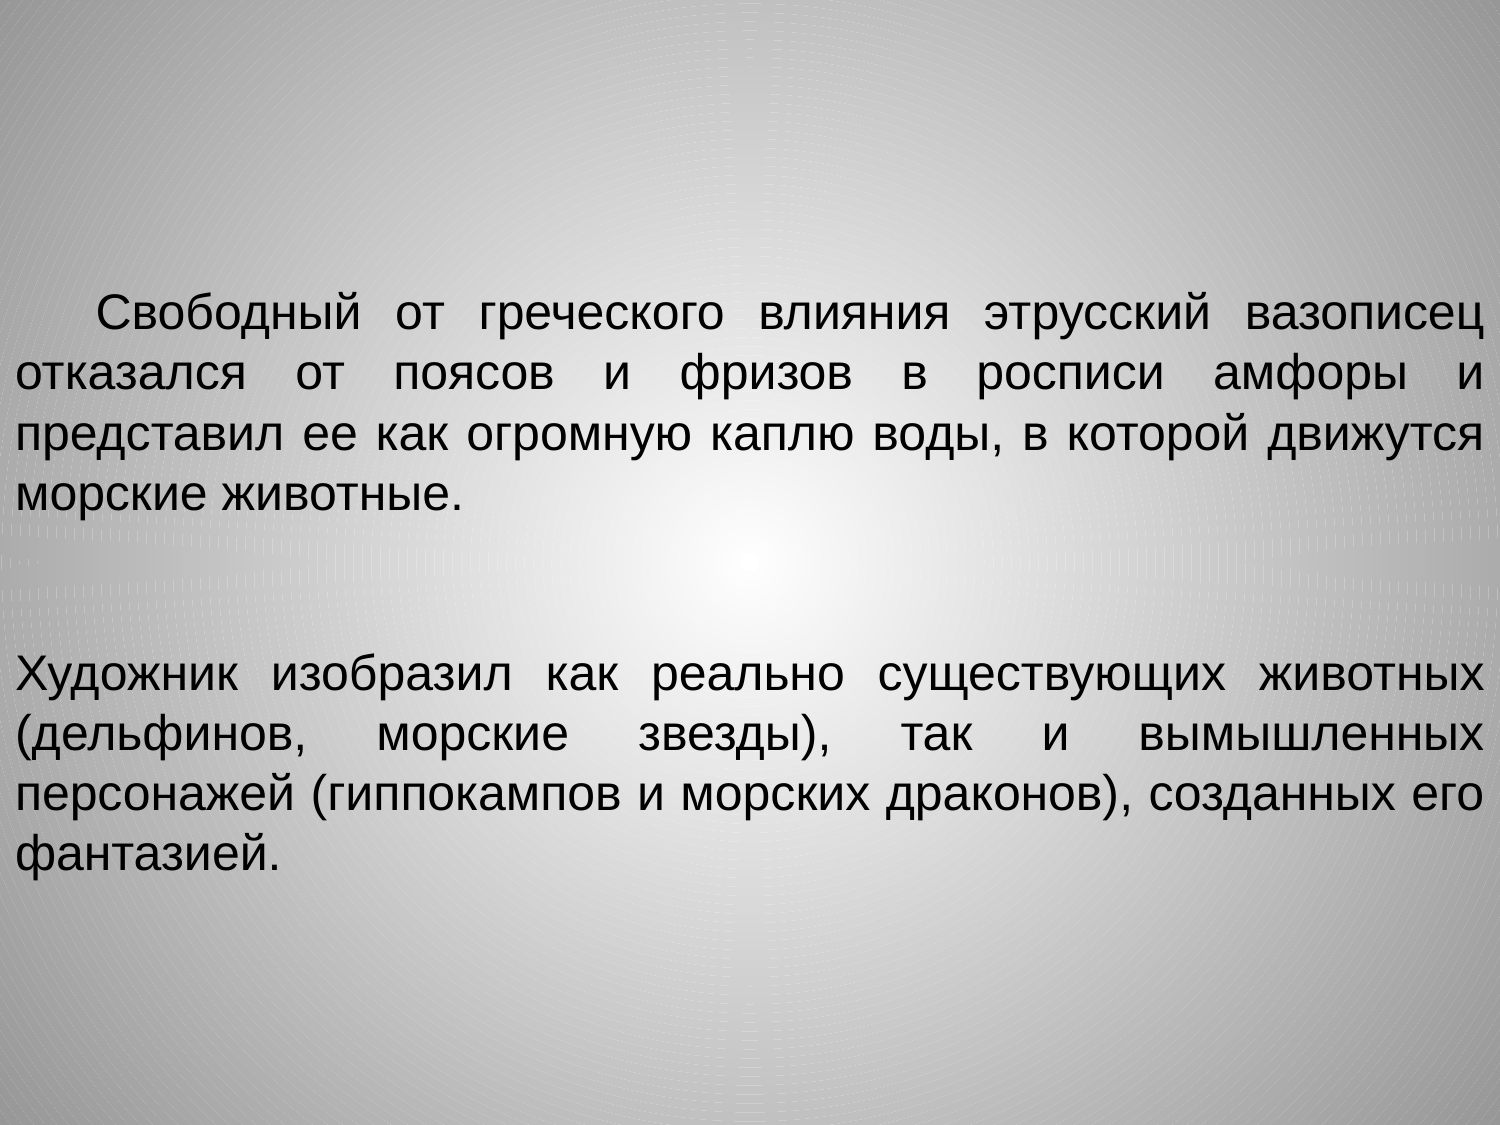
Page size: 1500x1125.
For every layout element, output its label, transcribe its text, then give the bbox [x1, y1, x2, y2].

text_box Свободный от греческого влияния этрусский вазописец отказался от поясов и фризов в росписи амфоры и представил ее как огромную каплю воды, в которой движутся морские животные. Художник изобразил как реально существующих животных (дельфинов, морские звезды), так и вымышленных персонажей (гиппокампов и морских драконов), созданных его фантазией. [0, 272, 1500, 888]
